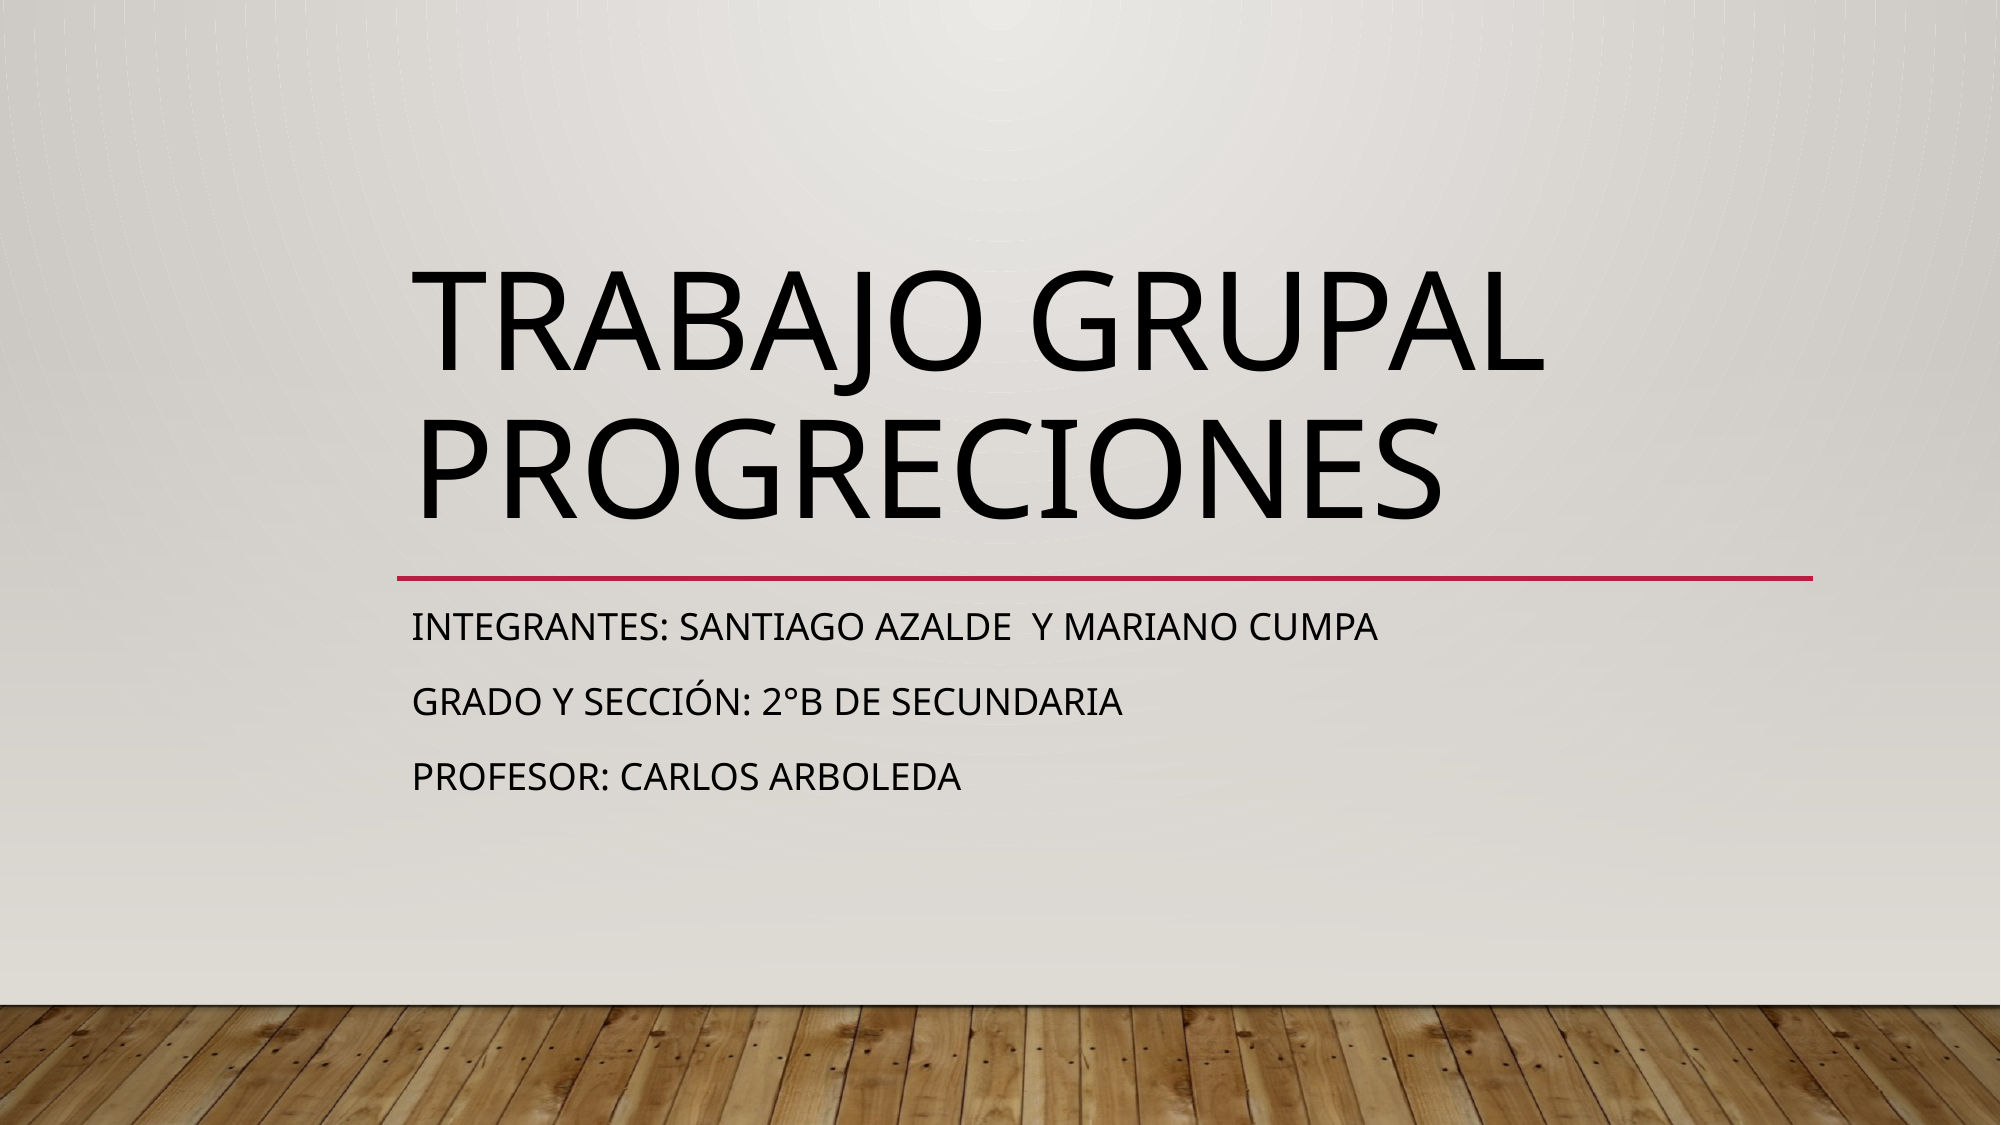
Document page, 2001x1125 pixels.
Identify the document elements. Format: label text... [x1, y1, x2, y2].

subtitle Integrantes: Santiago azalde y mariano cumpa Grado y sección: 2°b de secundaria Profesor: Carlos arboleda [396, 579, 1814, 904]
picture [0, 1005, 2000, 1125]
title Trabajo grupal progreciones [396, 131, 1814, 549]
